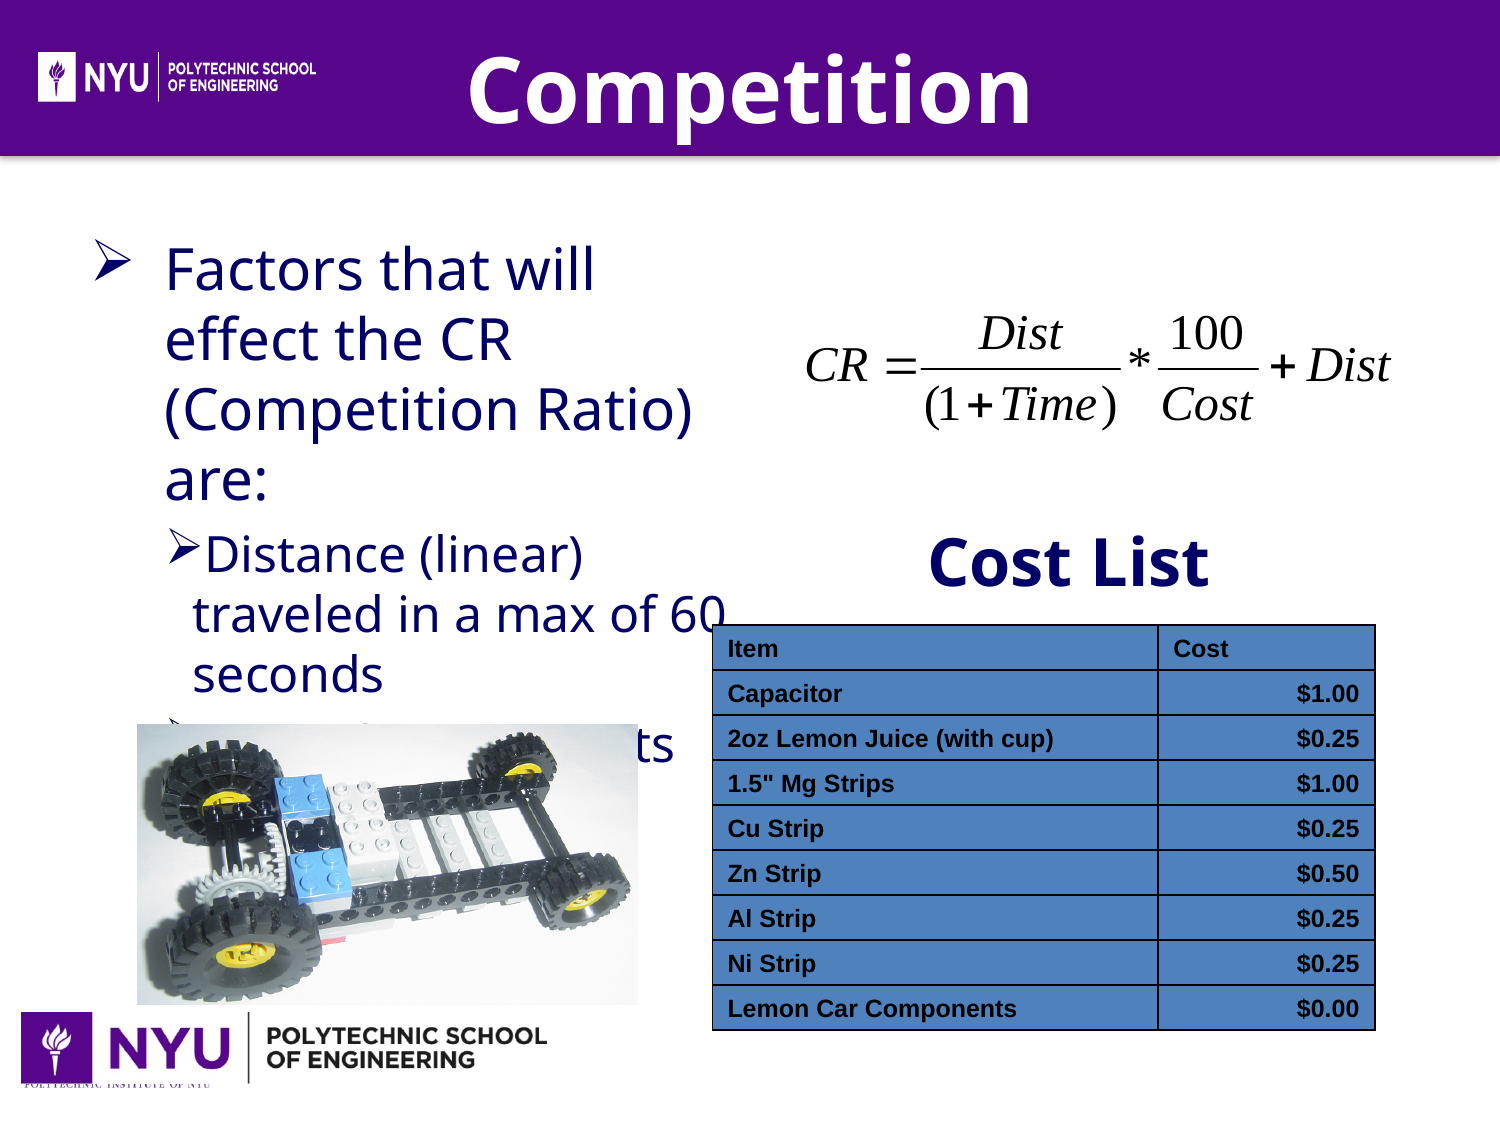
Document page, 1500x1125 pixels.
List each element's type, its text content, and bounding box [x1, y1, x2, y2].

table_cell 1.5" Mg Strips [713, 761, 1157, 804]
table_cell Ni Strip [713, 941, 1157, 984]
title Competition [75, 24, 1425, 213]
table_cell Al Strip [713, 896, 1157, 939]
table_cell $1.00 [1159, 671, 1374, 714]
table_cell Capacitor [713, 671, 1157, 714]
table_cell $0.25 [1159, 941, 1374, 984]
picture [137, 724, 638, 1005]
table_cell $0.25 [1159, 896, 1374, 939]
table_cell $0.25 [1159, 716, 1374, 759]
picture [21, 1012, 547, 1088]
table_cell $0.25 [1159, 806, 1374, 849]
list Factors that will effect the CR (Competition Ratio) are: Distance (linear) traveled in a max of 60 seconds Cost of components [75, 224, 750, 968]
table_cell Zn Strip [713, 851, 1157, 894]
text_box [797, 301, 1403, 440]
table_cell $0.00 [1159, 986, 1374, 1029]
table_cell Cu Strip [713, 806, 1157, 849]
table_cell $0.50 [1159, 851, 1374, 894]
picture [38, 52, 75, 102]
table_cell Lemon Car Components [713, 986, 1157, 1029]
table_cell $1.00 [1159, 761, 1374, 804]
table_header Item [713, 626, 1157, 669]
table_cell 2oz Lemon Juice (with cup) [713, 716, 1157, 759]
table_header Cost [1159, 626, 1374, 669]
text_box Cost List [874, 512, 1263, 608]
